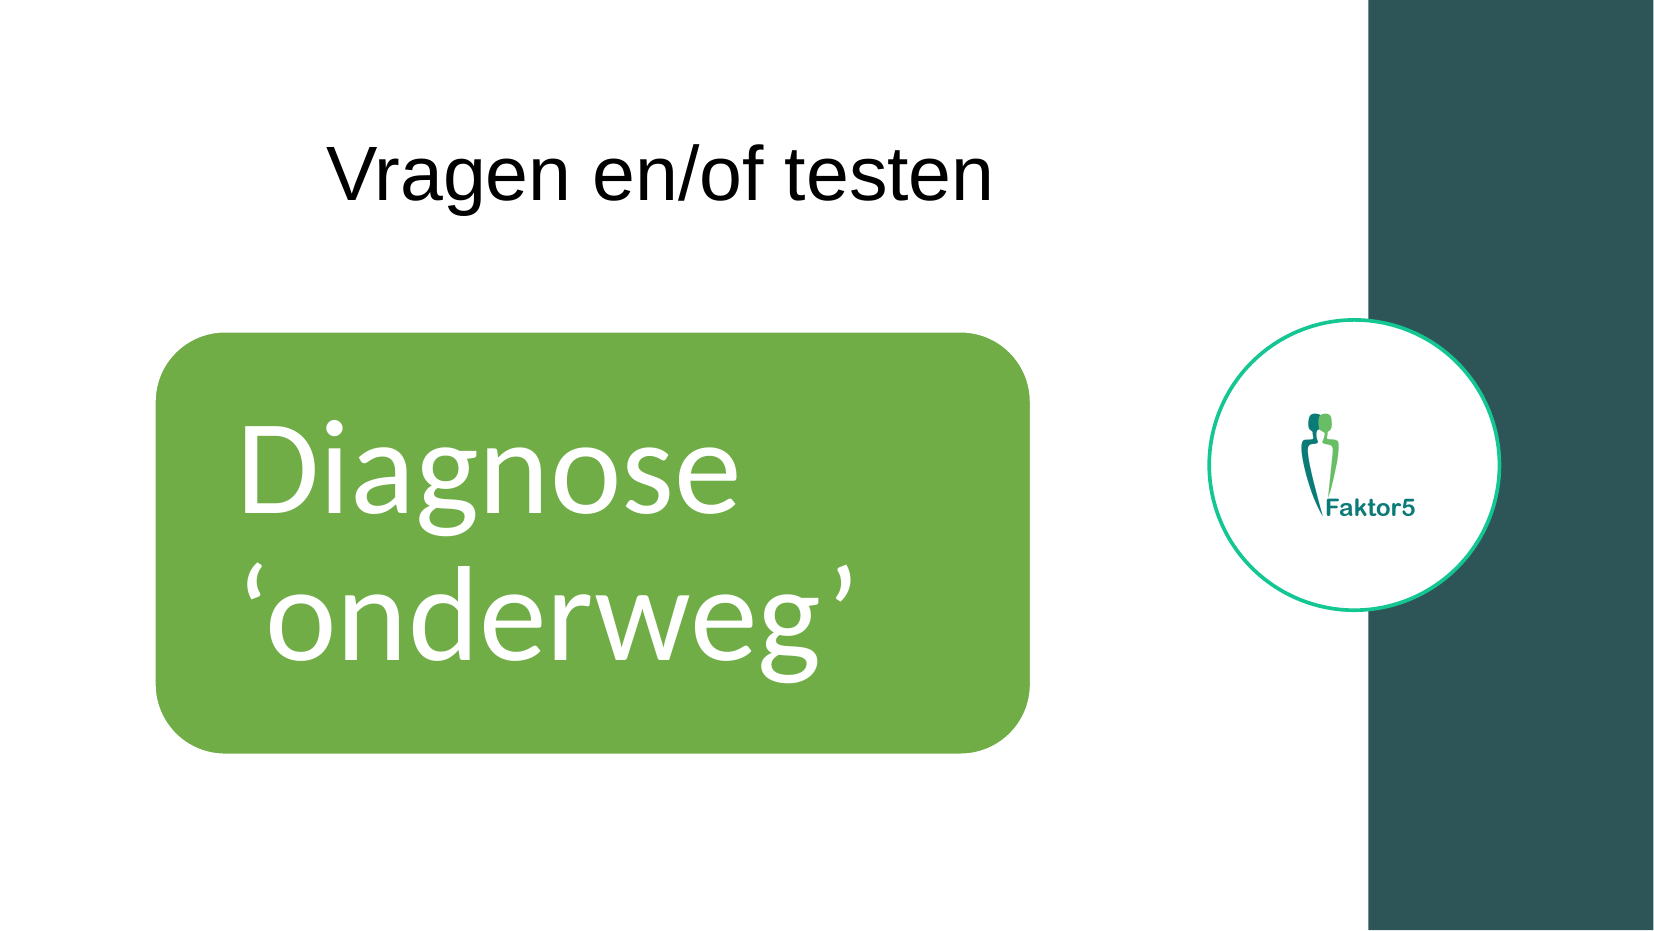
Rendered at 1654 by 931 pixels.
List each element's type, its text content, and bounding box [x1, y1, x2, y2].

title Vragen en/of testen [154, 85, 1168, 265]
picture [1281, 387, 1428, 543]
text_box [1208, 318, 1501, 612]
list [154, 309, 1032, 778]
text_box [1367, 0, 1654, 931]
